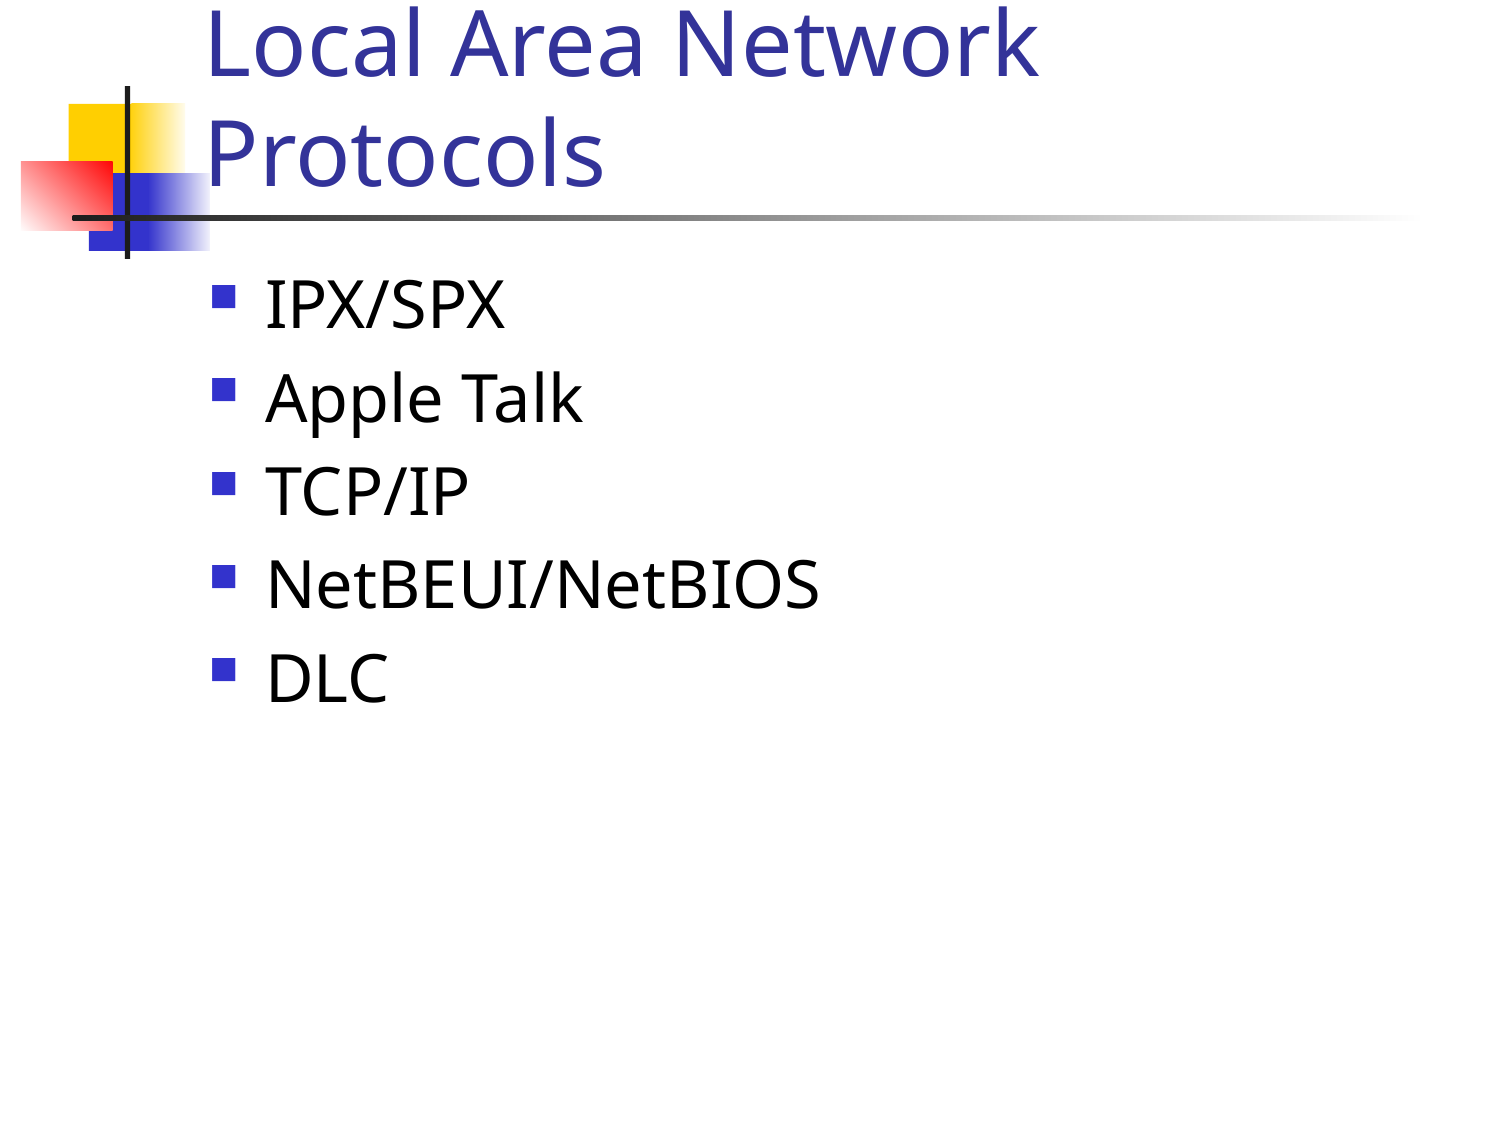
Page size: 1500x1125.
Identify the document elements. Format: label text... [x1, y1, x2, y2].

list IPX/SPX Apple Talk TCP/IP NetBEUI/NetBIOS DLC [193, 254, 1470, 930]
title Local Area Network Protocols [188, 24, 1468, 213]
